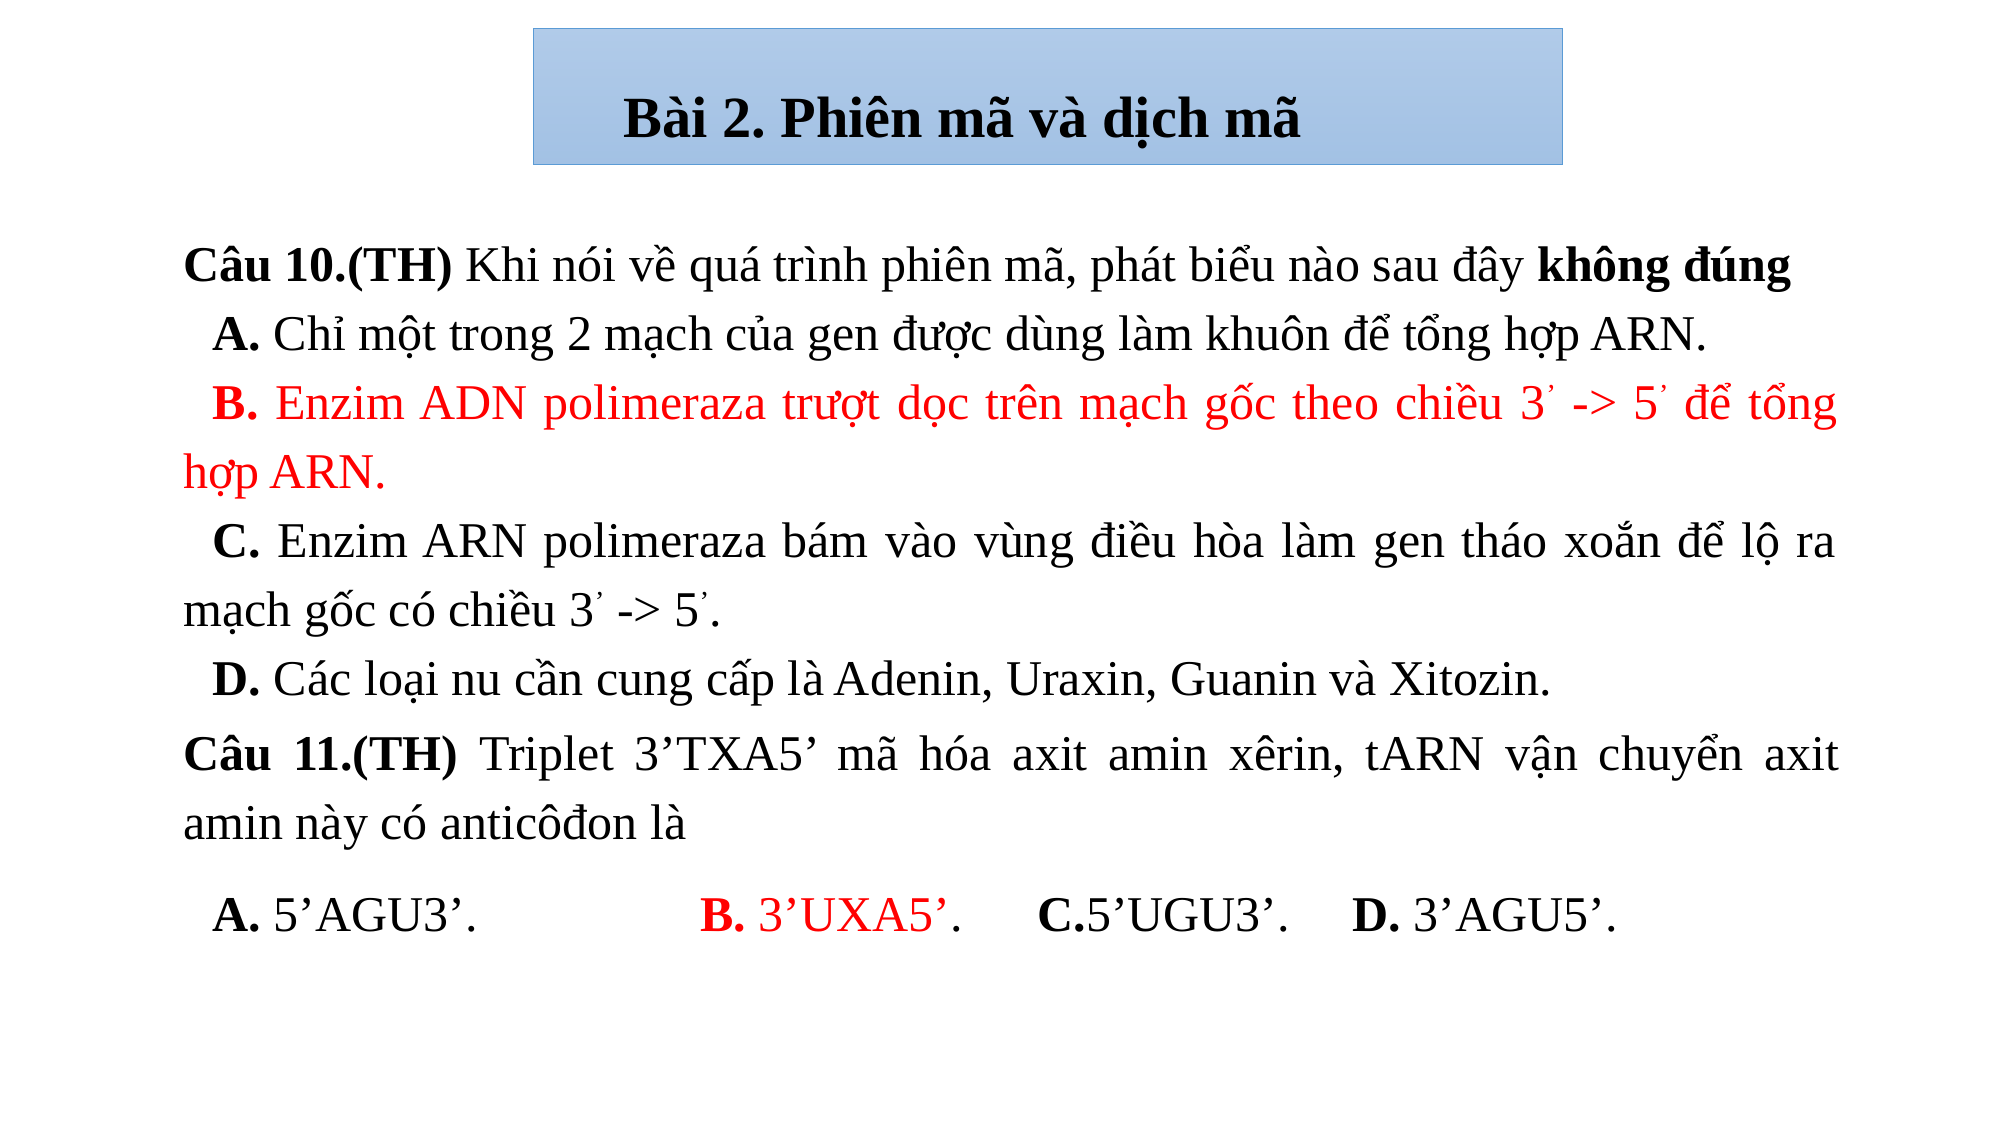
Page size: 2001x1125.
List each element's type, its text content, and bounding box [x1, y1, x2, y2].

text_box Bài 2. Phiên mã và dịch mã [533, 28, 1563, 165]
text_box Câu 10.(TH) Khi nói về quá trình phiên mã, phát biểu nào sau đây không đúng A. Chỉ một trong 2 mạch của gen được dùng làm khuôn để tổng hợp ARN. B. Enzim ADN polimeraza trượt dọc trên mạch gốc theo chiều 3’ -> 5’ để tổng hợp ARN. C. Enzim ARN polimeraza bám vào vùng điều hòa làm gen tháo xoắn để lộ ra mạch gốc có chiều 3’ -> 5’. D. Các loại nu cần cung cấp là Adenin, Uraxin, Guanin và Xitozin. Câu 11.(TH) Triplet 3’TXA5’ mã hóa axit amin xêrin, tARN vận chuyển axit amin này có anticôđon là A. 5’AGU3’. B. 3’UXA5’. C.5’UGU3’. D. 3’AGU5’. [168, 214, 1856, 949]
